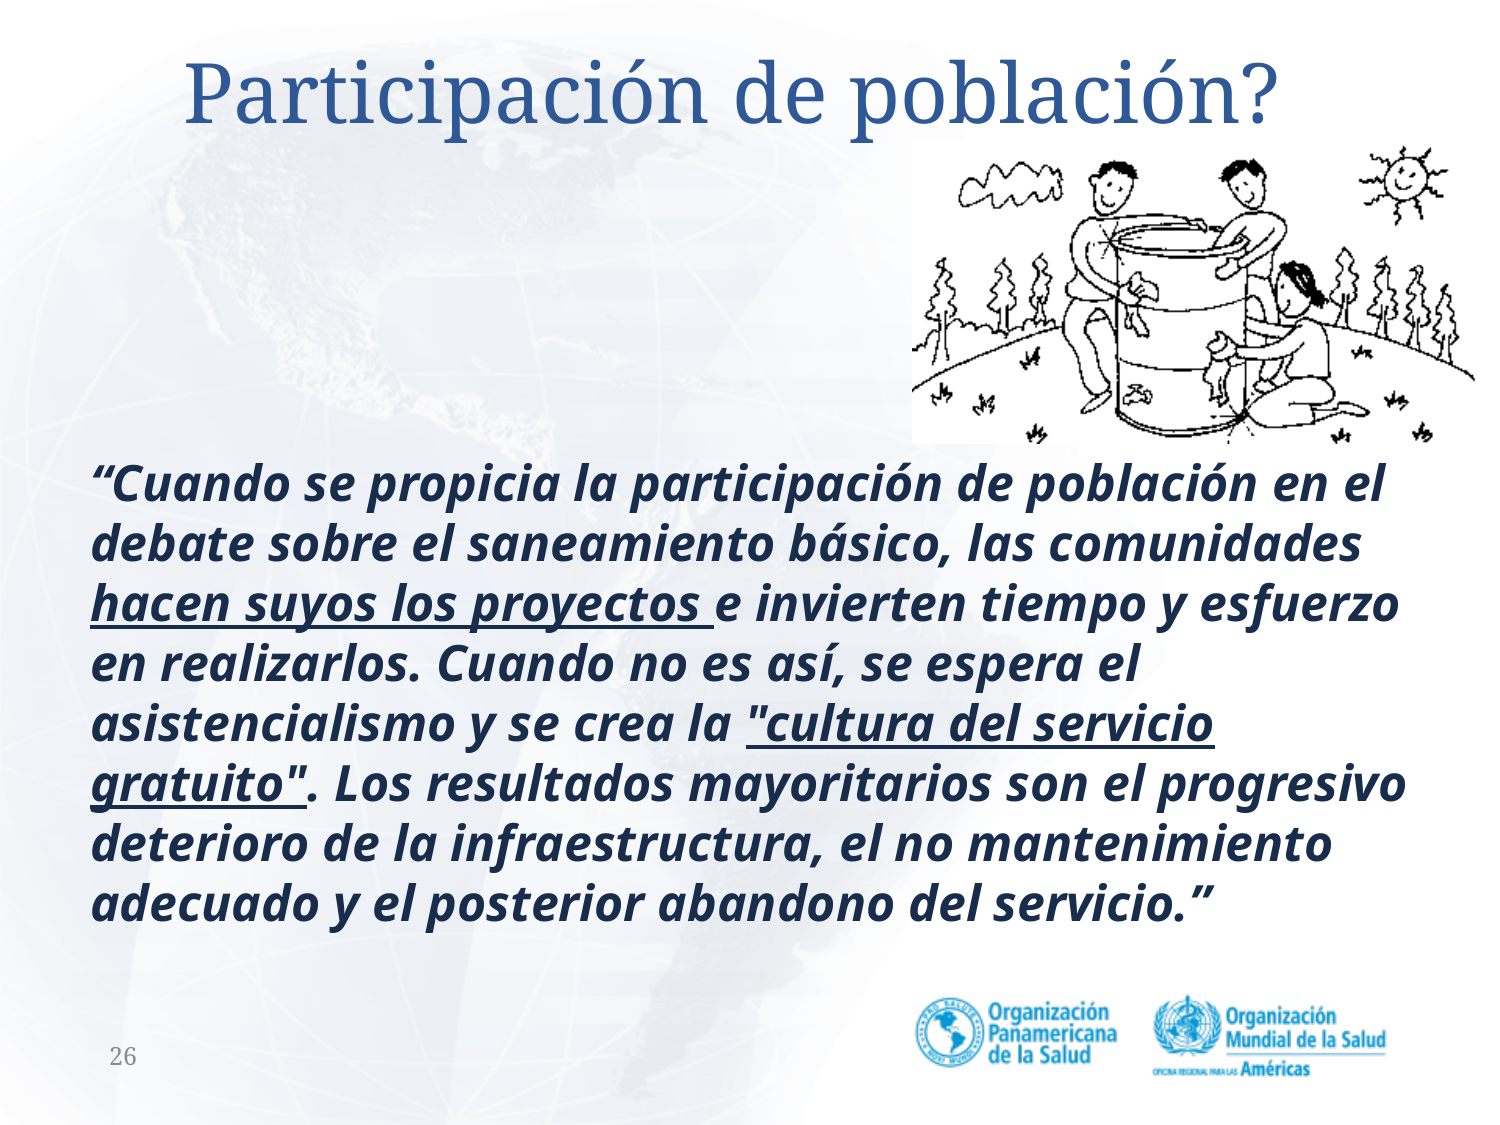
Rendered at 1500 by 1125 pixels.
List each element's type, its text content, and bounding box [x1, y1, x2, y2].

picture [0, 0, 1500, 1125]
list “Cuando se propicia la participación de población en el debate sobre el saneamiento básico, las comunidades hacen suyos los proyectos e invierten tiempo y esfuerzo en realizarlos. Cuando no es así, se espera el asistencialismo y se crea la "cultura del servicio gratuito". Los resultados mayoritarios son el progresivo deterioro de la infraestructura, el no mantenimiento adecuado y el posterior abandono del servicio.” [75, 443, 1425, 1028]
title Participación de población? [57, 0, 1408, 148]
